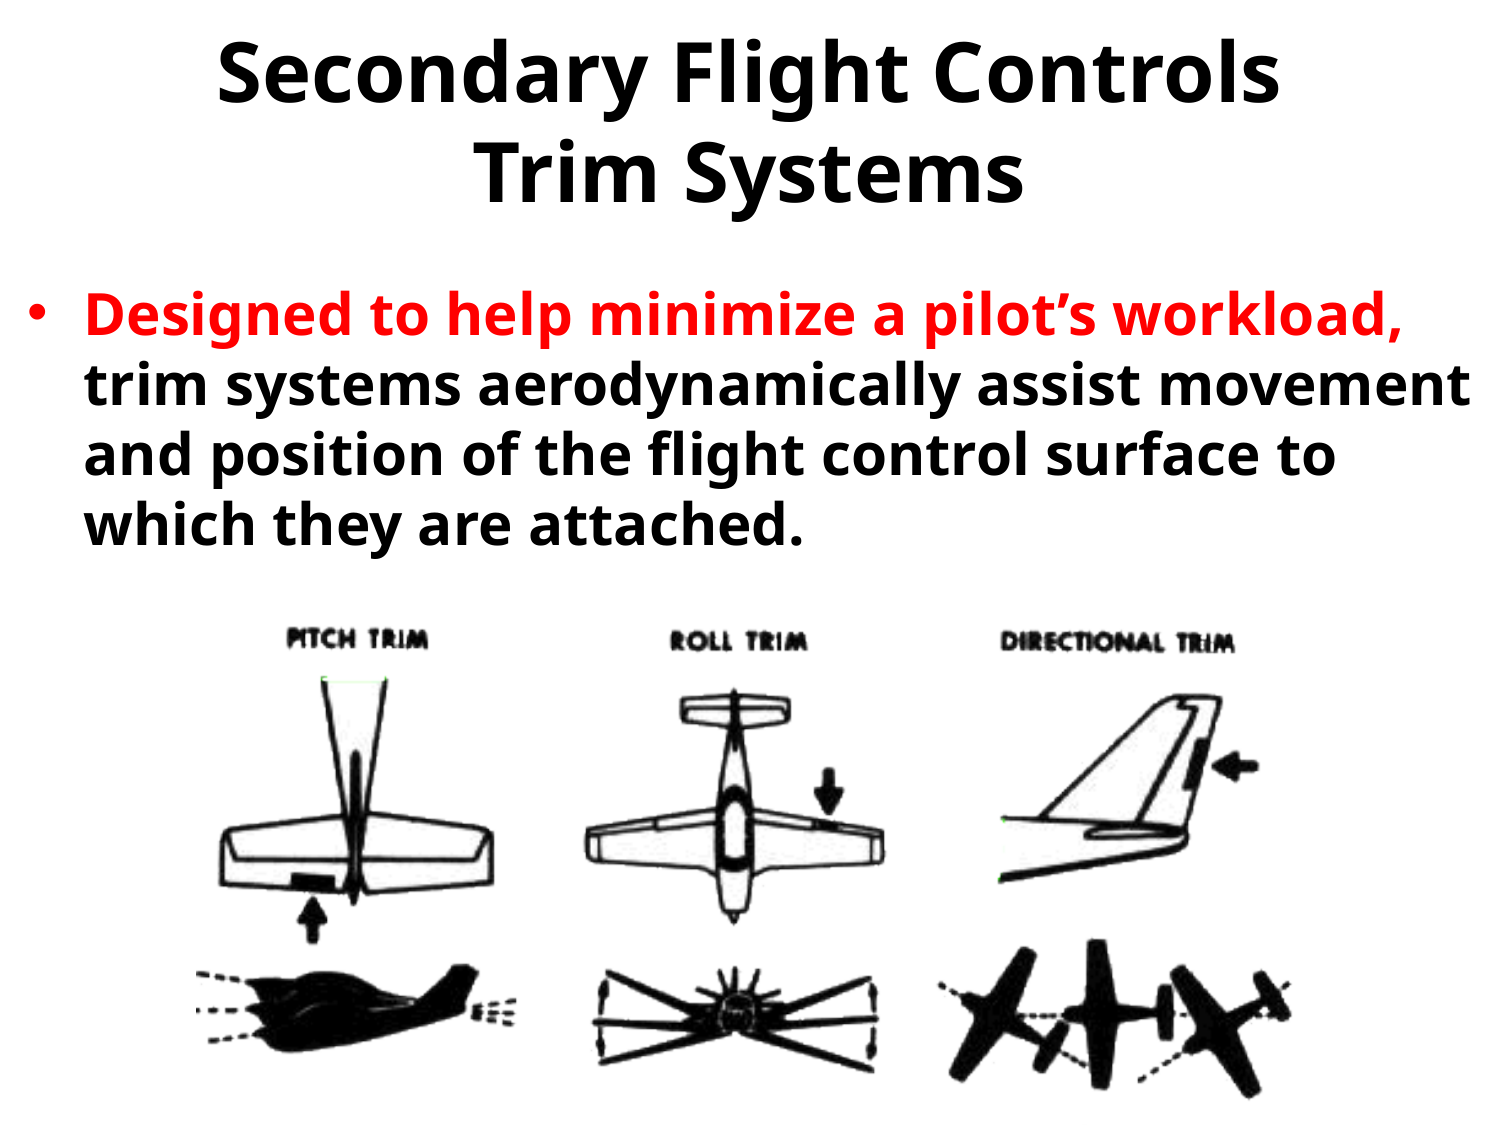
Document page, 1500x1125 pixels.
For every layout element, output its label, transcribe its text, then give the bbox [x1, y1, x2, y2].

title Secondary Flight Controls Trim Systems [75, 24, 1425, 213]
text_box Designed to help minimize a pilot’s workload, trim systems aerodynamically assist movement and position of the flight control surface to which they are attached. [12, 269, 1500, 565]
picture [196, 615, 1301, 1125]
